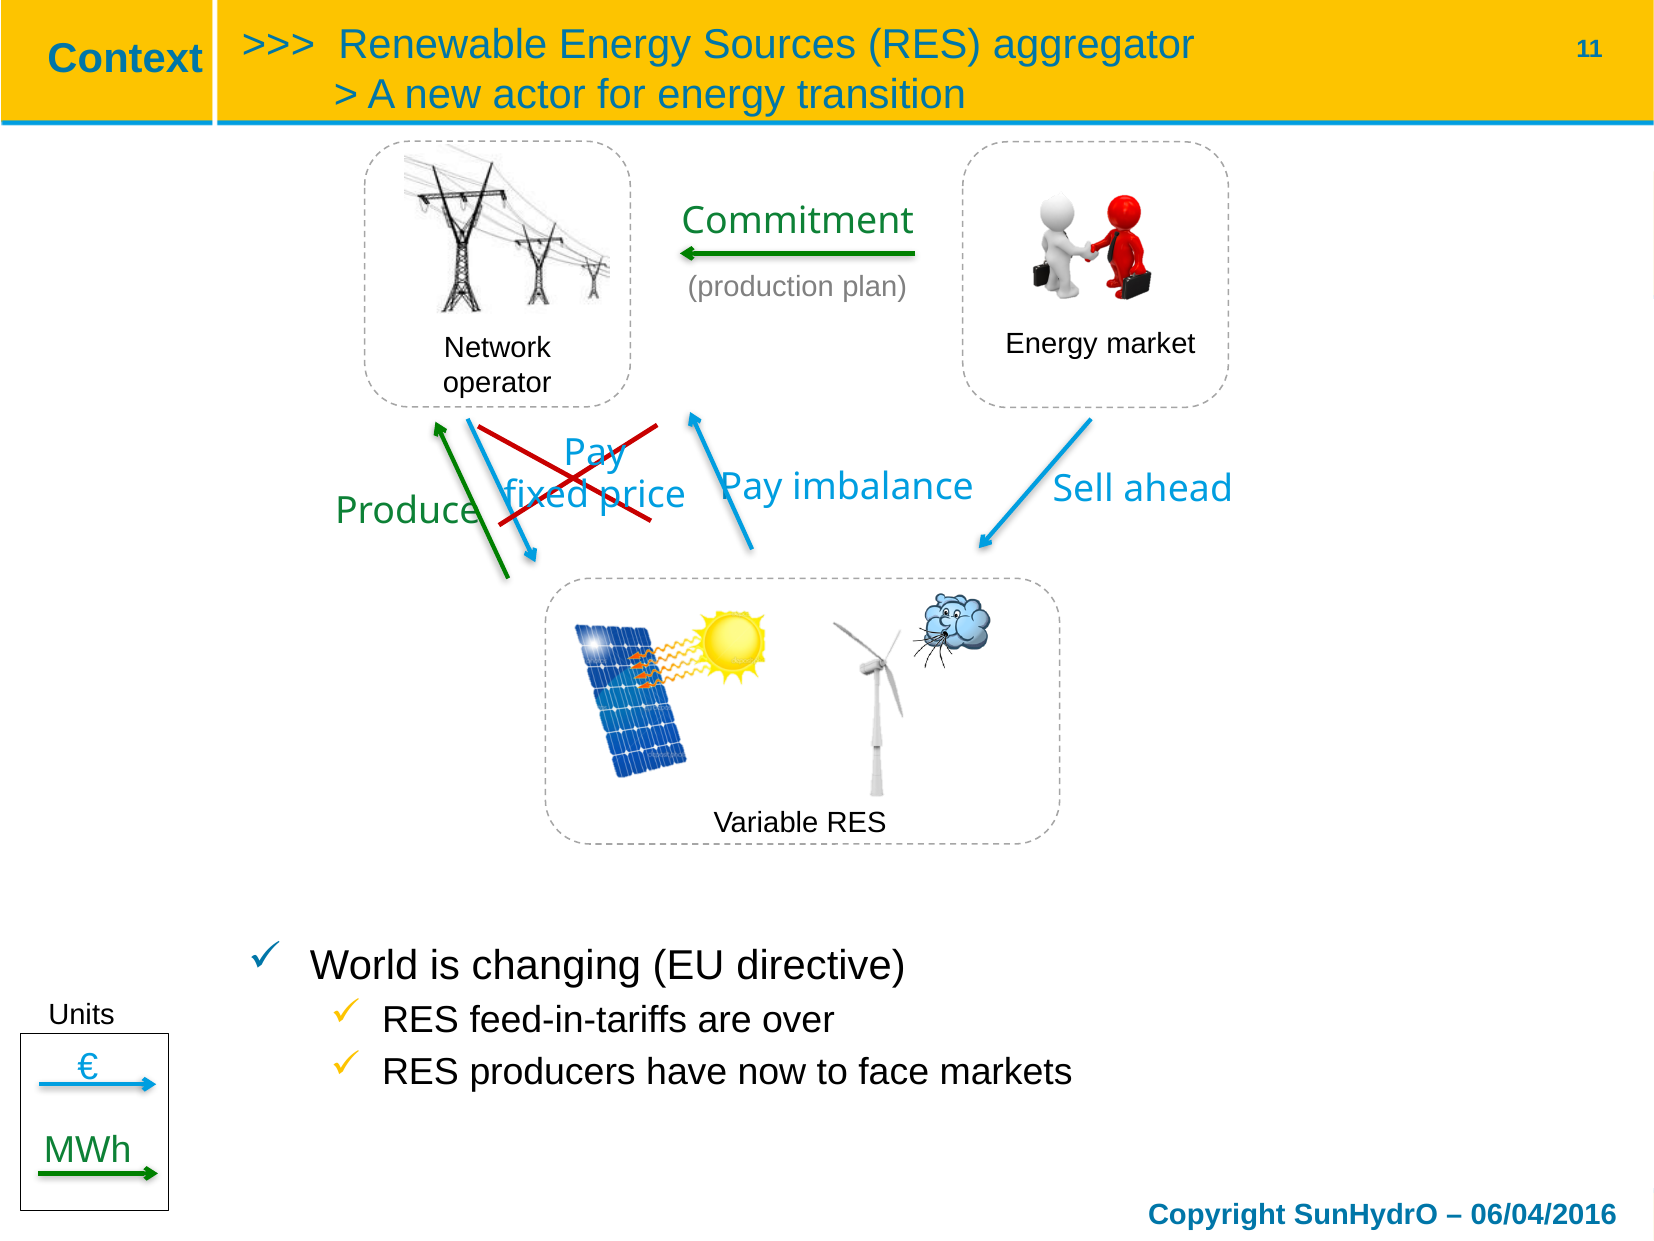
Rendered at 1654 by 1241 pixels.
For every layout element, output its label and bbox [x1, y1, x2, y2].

text_box [689, 411, 951, 550]
text_box [1, 0, 1654, 1241]
text_box [636, 194, 919, 319]
text_box [477, 424, 658, 526]
picture [548, 587, 789, 828]
text_box [435, 421, 509, 579]
text_box [788, 590, 993, 806]
text_box [924, 141, 1277, 408]
text_box [467, 418, 536, 563]
text_box [978, 418, 1136, 549]
text_box [364, 140, 631, 408]
